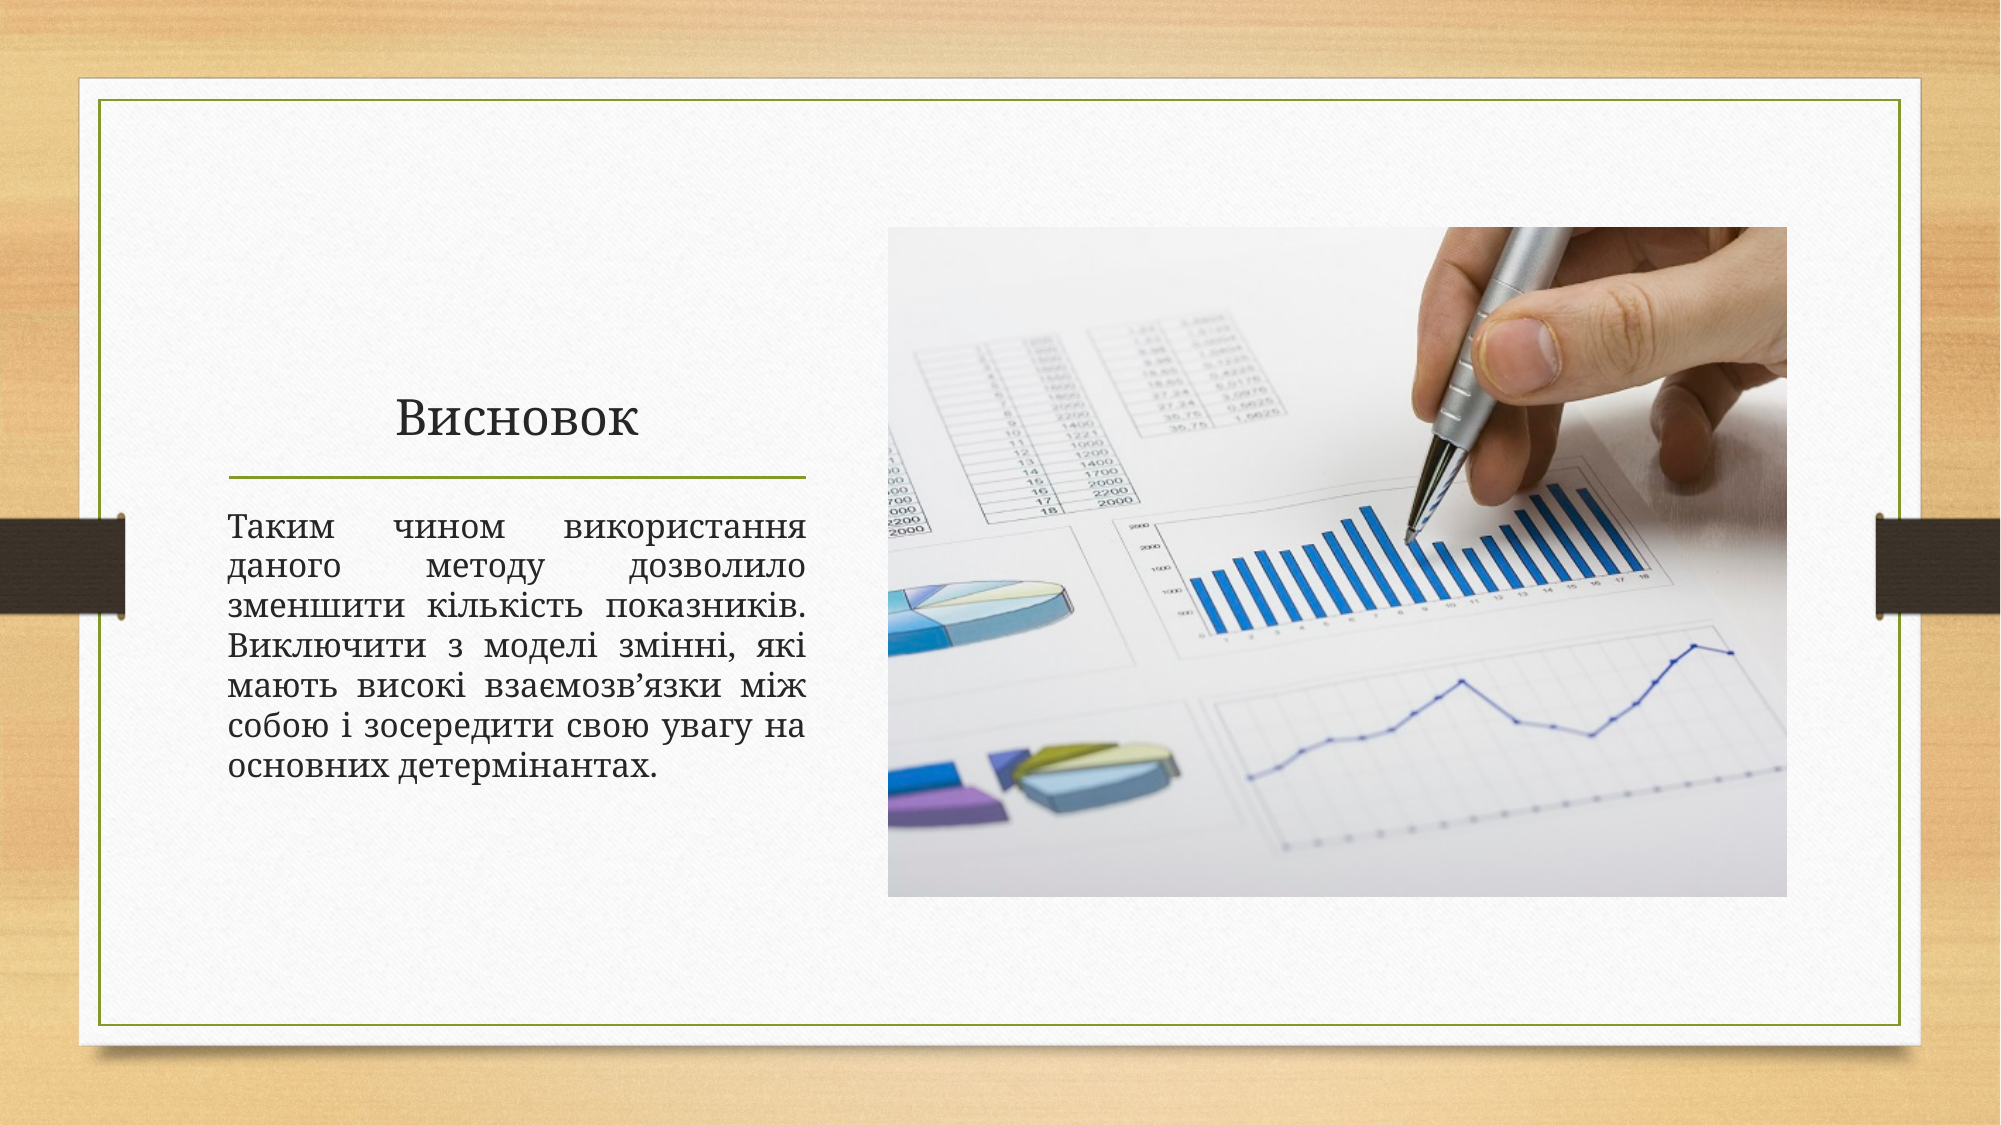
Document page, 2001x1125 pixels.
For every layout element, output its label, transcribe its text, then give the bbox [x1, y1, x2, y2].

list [888, 227, 1787, 898]
picture [0, 0, 2001, 1125]
title Висновок [212, 227, 823, 453]
list Таким чином використання даного методу дозволило зменшити кількість показників. Виключити з моделі змінні, які мають високі взаємозв’язки між собою і зосередити свою увагу на основних детермінантах. [212, 497, 823, 898]
